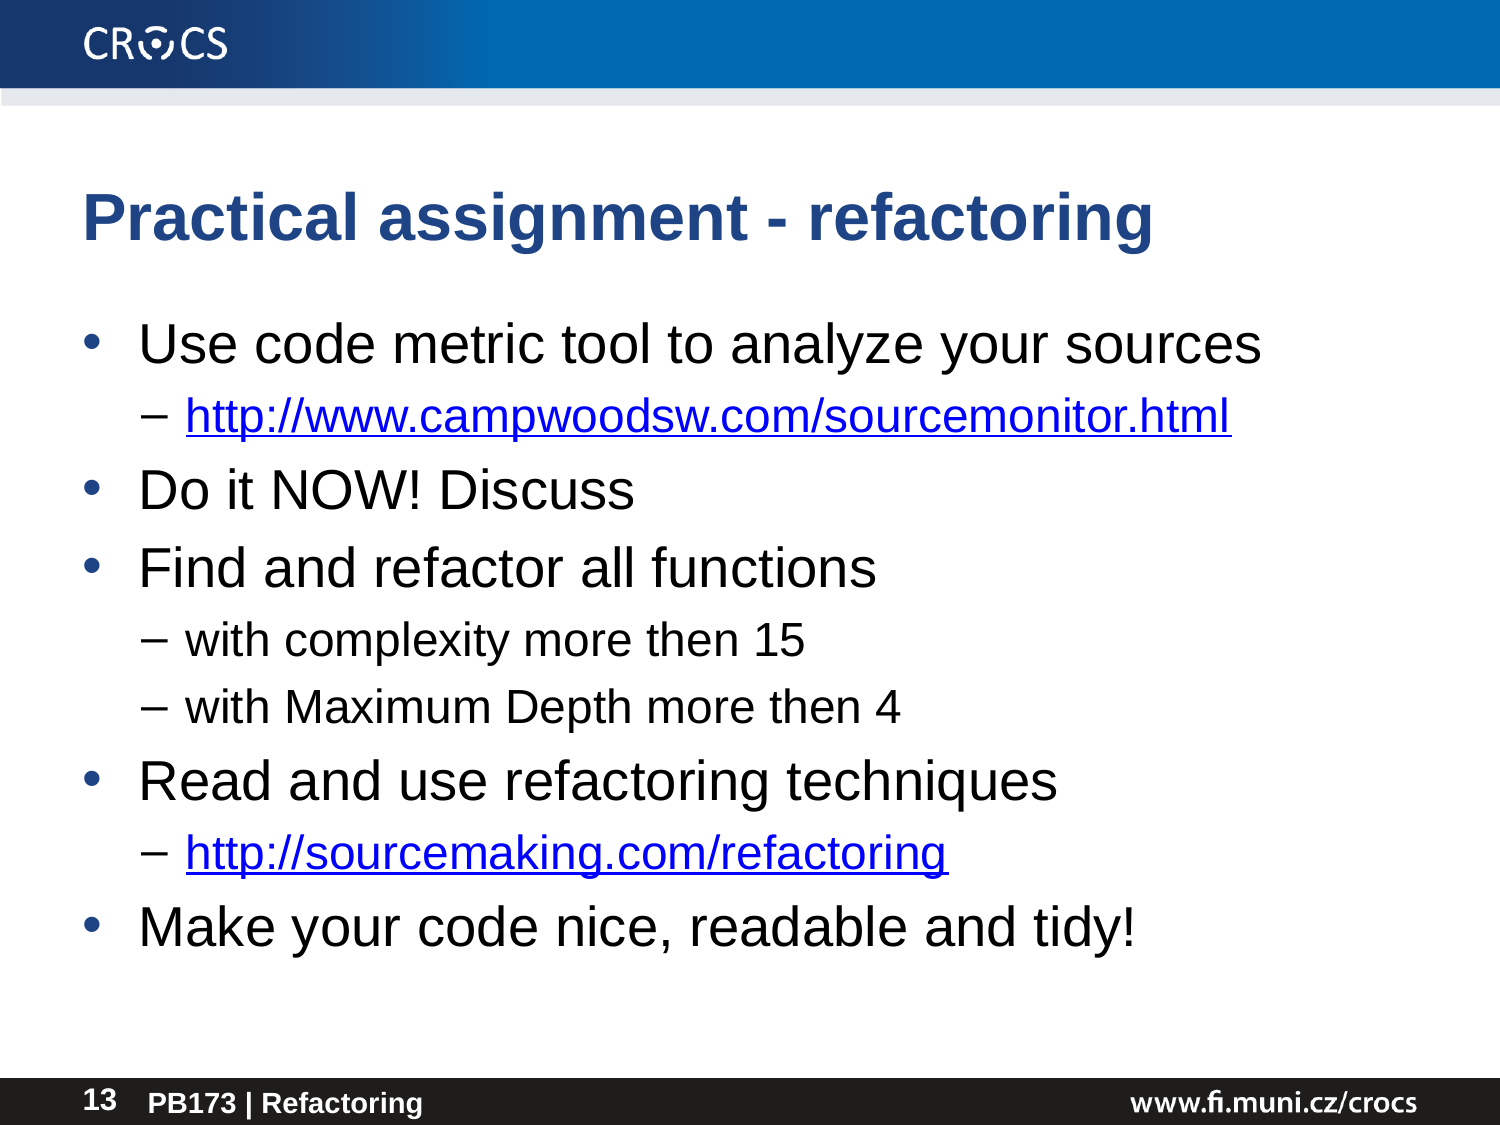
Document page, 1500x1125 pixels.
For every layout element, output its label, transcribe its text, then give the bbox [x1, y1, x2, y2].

list Use code metric tool to analyze your sources http://www.campwoodsw.com/sourcemonitor.html Do it NOW! Discuss Find and refactor all functions with complexity more then 15 with Maximum Depth more then 4 Read and use refactoring techniques http://sourcemaking.com/refactoring Make your code nice, readable and tidy! [82, 306, 1433, 988]
slide_number 13 [82, 1078, 148, 1125]
picture [0, 0, 1500, 1125]
title Practical assignment - refactoring [82, 148, 1433, 280]
footer PB173 | Refactoring [148, 1078, 623, 1125]
